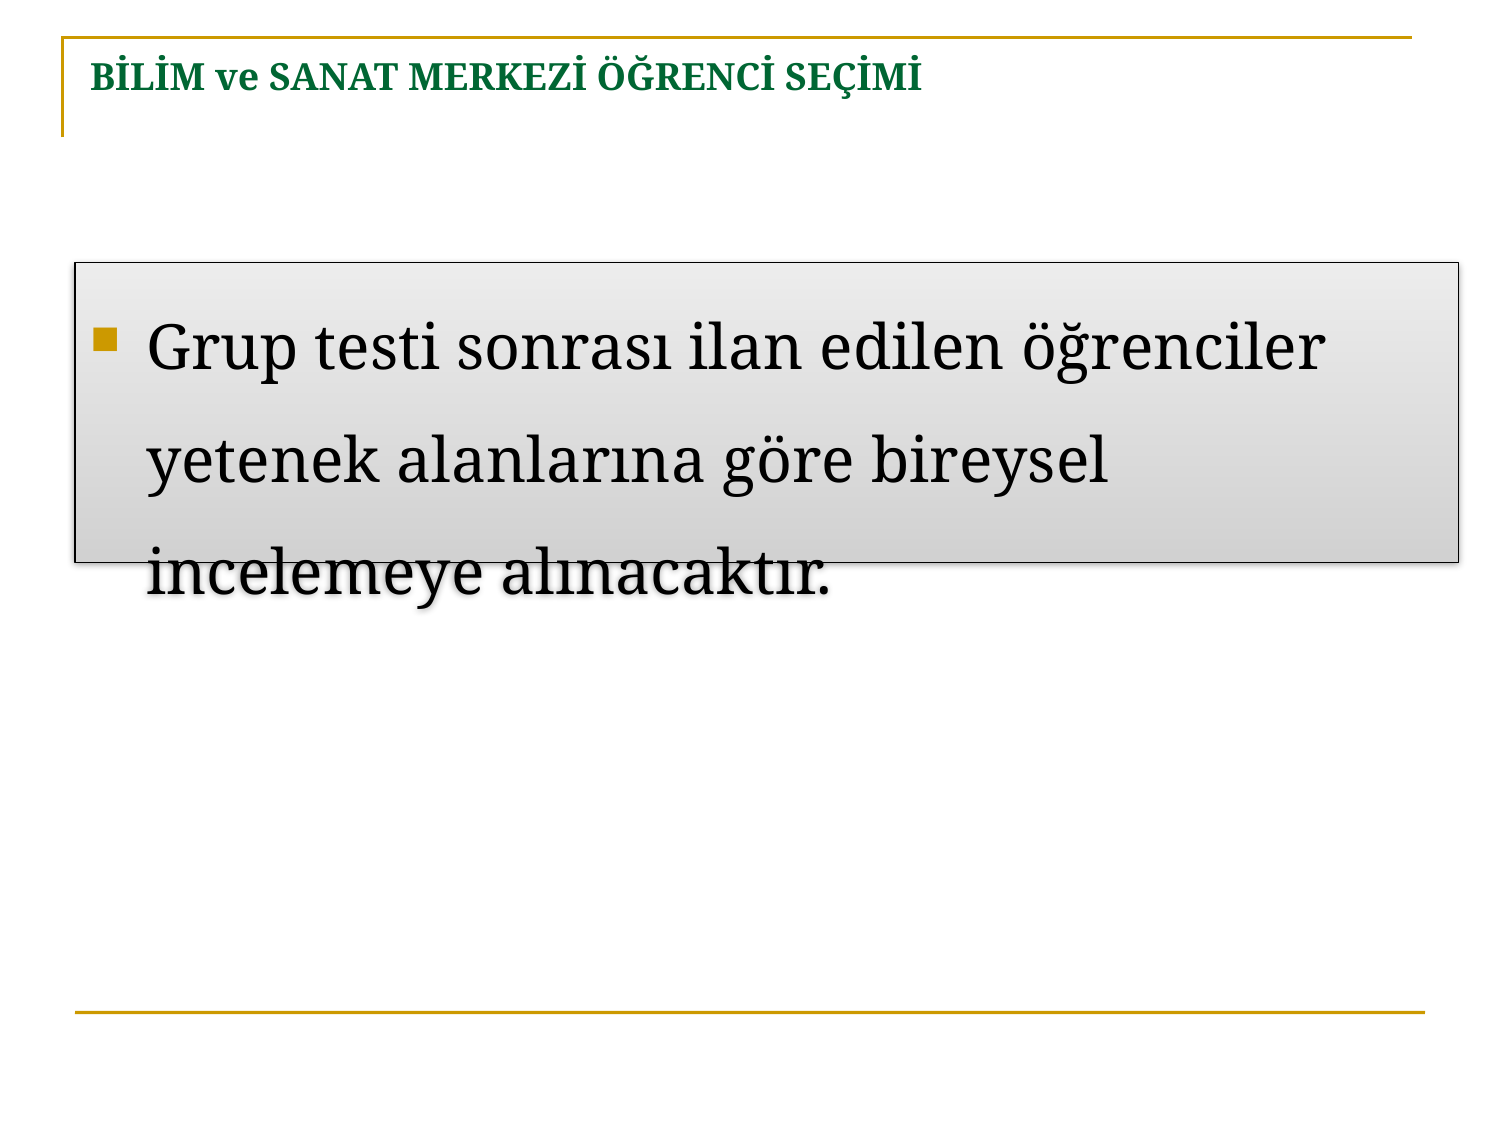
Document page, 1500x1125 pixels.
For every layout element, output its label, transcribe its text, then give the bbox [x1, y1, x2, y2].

list Grup testi sonrası ilan edilen öğrenciler yetenek alanlarına göre bireysel incelemeye alınacaktır. [74, 262, 1459, 563]
title BİLİM ve SANAT MERKEZİ ÖĞRENCİ SEÇİMİ [75, 45, 1425, 102]
